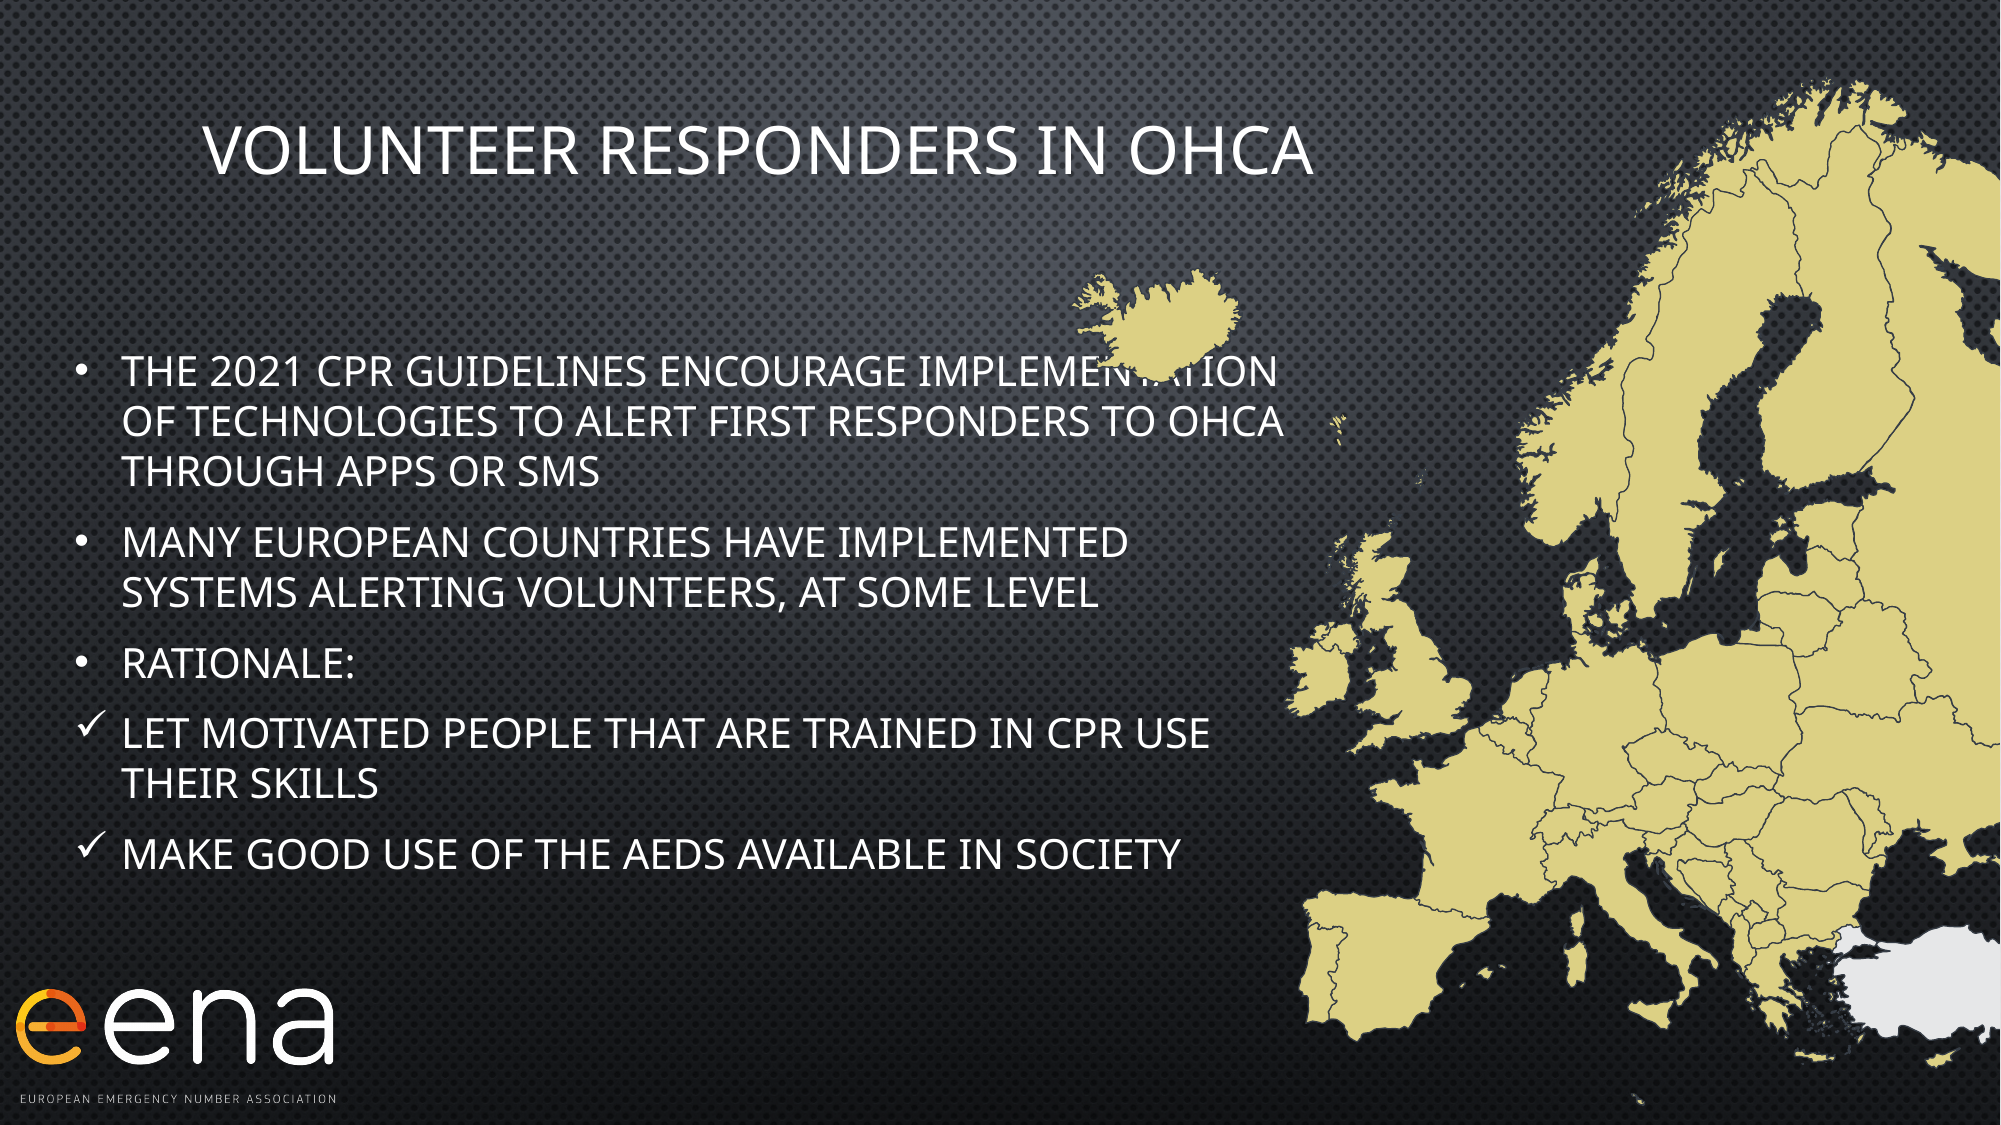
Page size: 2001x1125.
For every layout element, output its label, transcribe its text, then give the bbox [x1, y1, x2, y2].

picture [0, 965, 363, 1123]
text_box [1070, 75, 2000, 1106]
title Volunteer responders in OHCA [187, 99, 1070, 197]
list The 2021 CPR guidelines encourage implementation of technologies to alert first responders to OHCA through Apps or SMS Many European countries have implemented systems alerting volunteers, at some level Rationale: Let motivated people that are trained in CPR use their skills Make good use of the AEDs available in society [59, 295, 1070, 998]
